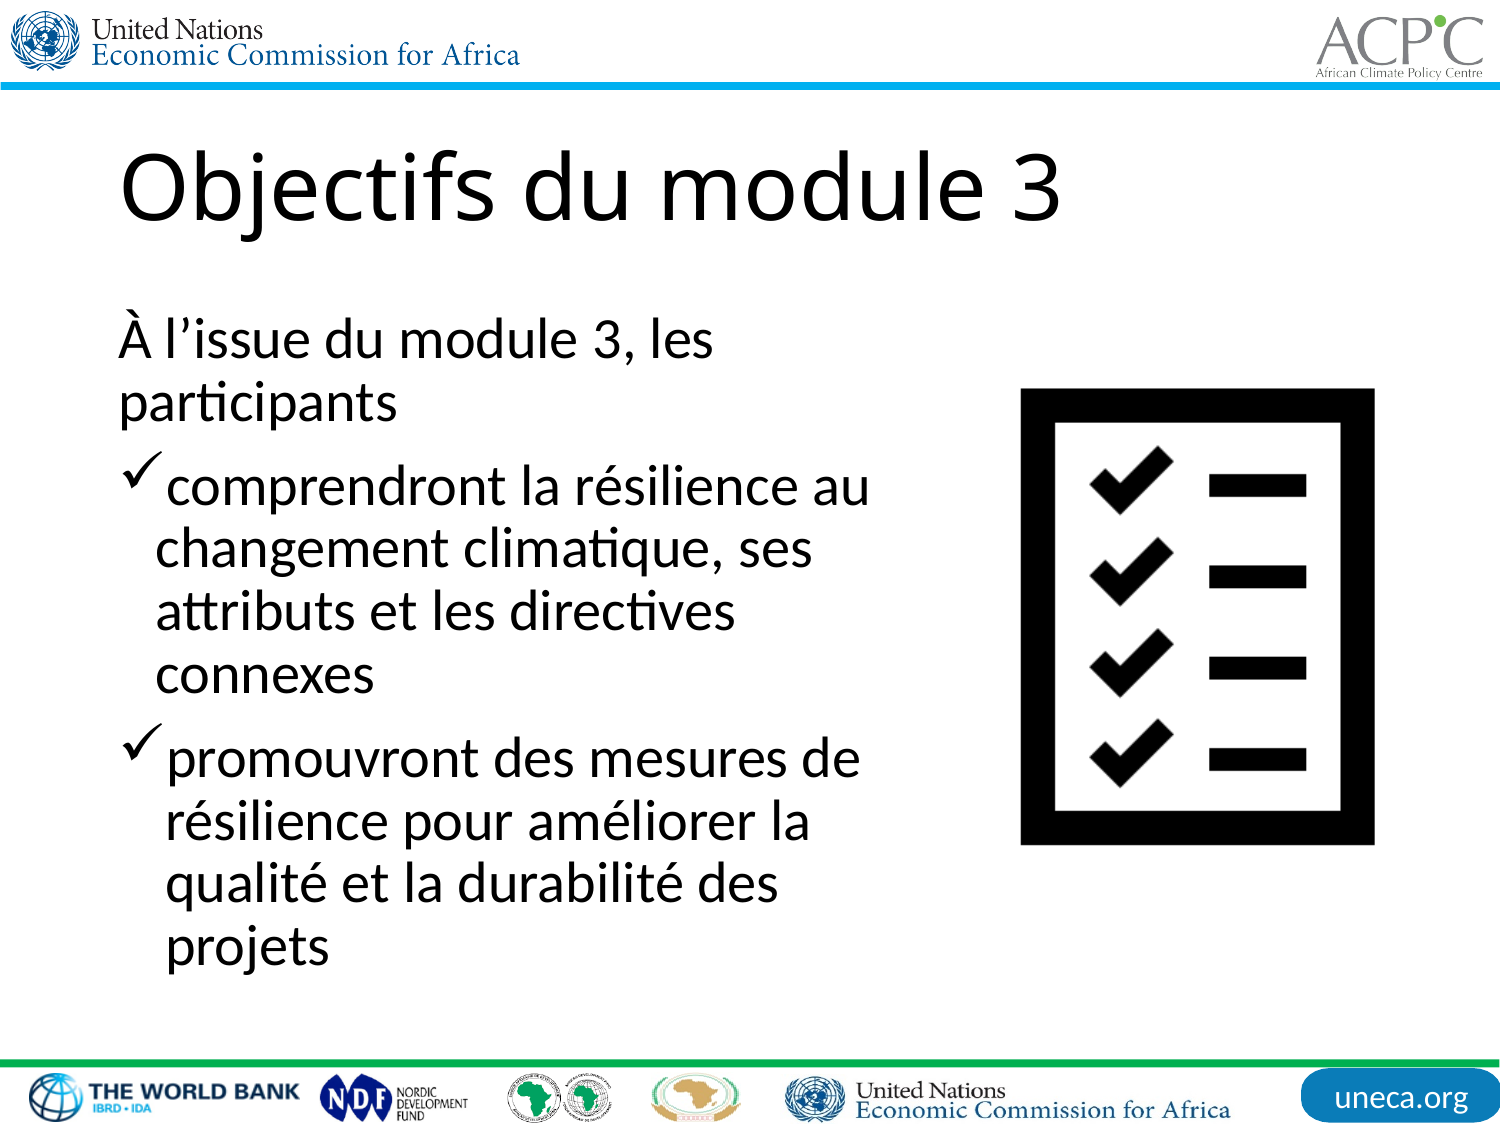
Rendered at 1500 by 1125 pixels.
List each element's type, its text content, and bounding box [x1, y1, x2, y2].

picture [319, 1073, 468, 1122]
picture [924, 343, 1472, 891]
picture [780, 1074, 1235, 1124]
picture [29, 1073, 300, 1122]
list À l’issue du module 3, les participants comprendront la résilience au changement climatique, ses attributs et les directives connexes promouvront des mesures de résilience pour améliorer la qualité et la durabilité des projets [103, 300, 943, 1015]
title Objectifs du module 3 [103, 82, 1397, 300]
picture [505, 1071, 614, 1124]
picture [11, 11, 520, 71]
picture [651, 1072, 741, 1122]
picture [1312, 11, 1489, 81]
